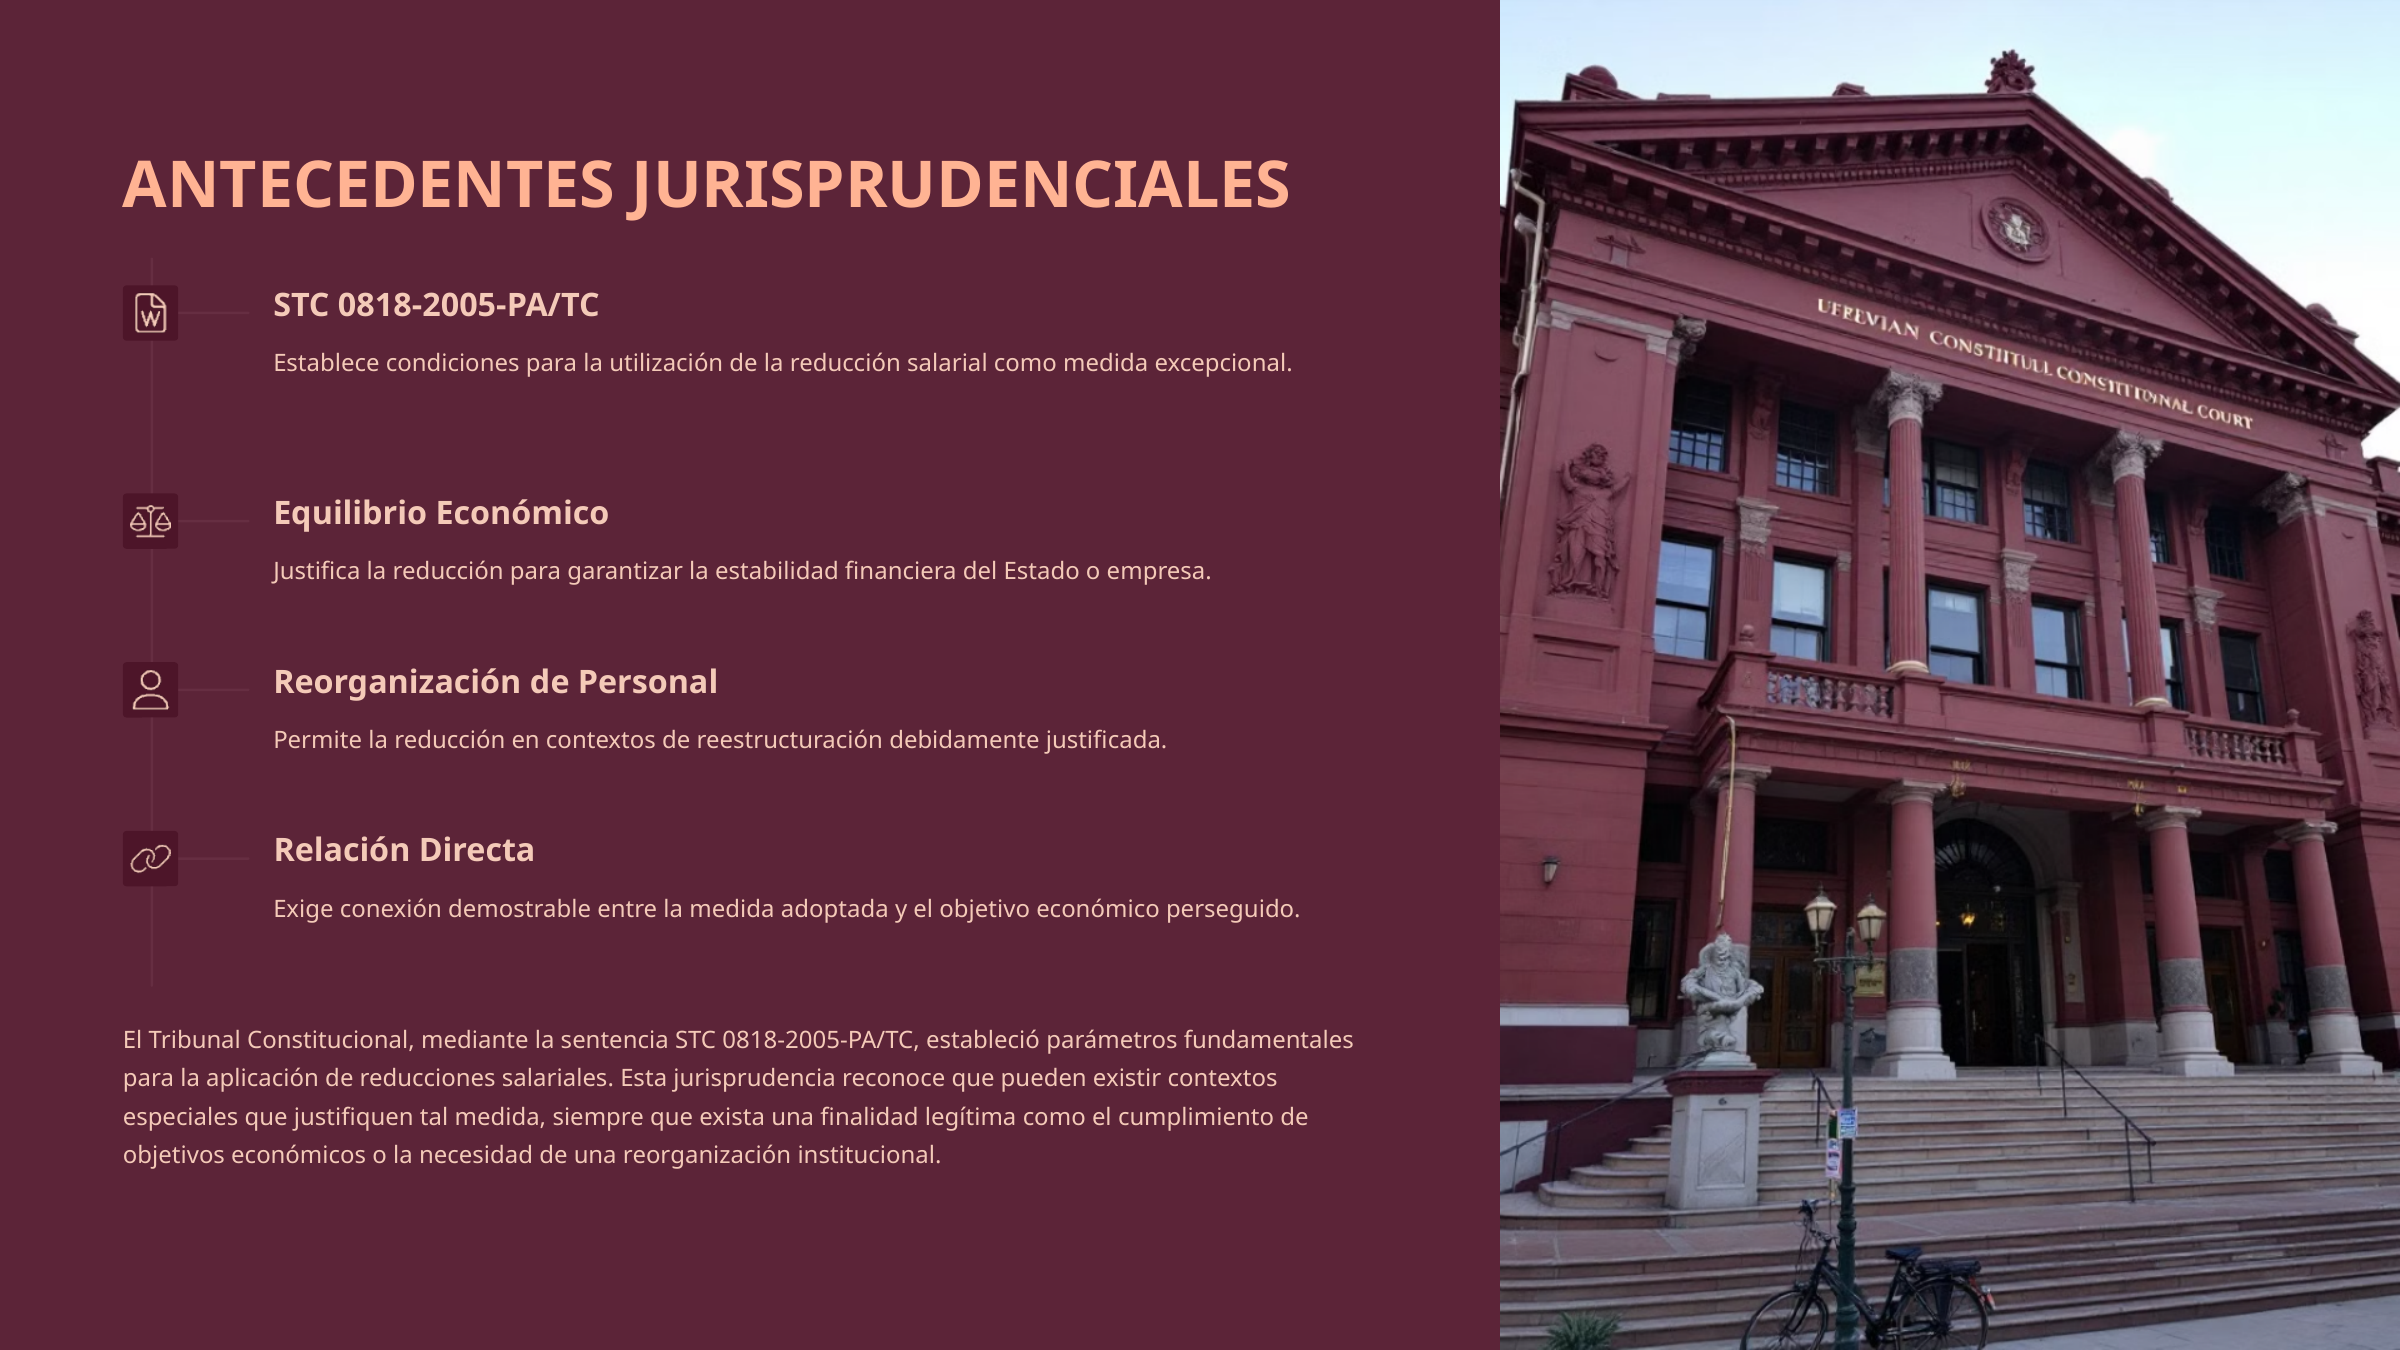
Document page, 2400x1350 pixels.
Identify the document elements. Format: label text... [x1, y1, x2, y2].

text_box [150, 341, 154, 493]
text_box Permite la reducción en contextos de reestructuración debidamente justificada. [273, 714, 1377, 755]
text_box [179, 688, 250, 692]
text_box [122, 493, 179, 549]
text_box ANTECEDENTES JURISPRUDENCIALES [122, 138, 1352, 221]
text_box Establece condiciones para la utilización de la reducción salarial como medida excepcional. [273, 337, 1377, 417]
picture [130, 665, 171, 715]
text_box [150, 549, 154, 662]
picture [130, 833, 171, 884]
picture [130, 288, 171, 338]
text_box [122, 830, 179, 887]
text_box Reorganización de Personal [273, 659, 712, 700]
text_box [150, 887, 154, 987]
text_box [179, 311, 250, 315]
picture [1499, 0, 2400, 1350]
text_box [179, 519, 250, 523]
text_box Exige conexión demostrable entre la medida adoptada y el objetivo económico perseguido. [273, 883, 1377, 963]
text_box STC 0818-2005-PA/TC [273, 282, 623, 324]
text_box Equilibrio Económico [273, 490, 613, 532]
text_box [150, 718, 154, 830]
text_box [122, 662, 179, 718]
text_box Relación Directa [273, 827, 602, 869]
text_box El Tribunal Constitucional, mediante la sentencia STC 0818-2005-PA/TC, estableció parámetros fundamentales para la aplicación de reducciones salariales. Esta jurisprudencia reconoce que pueden existir contextos especiales que justifiquen tal medida, siempre que exista una finalidad legítima como el cumplimiento de objetivos económicos o la necesidad de una reorganización institucional. [122, 1014, 1377, 1211]
text_box [150, 257, 154, 285]
text_box Justifica la reducción para garantizar la estabilidad financiera del Estado o empresa. [273, 546, 1377, 586]
picture [130, 496, 171, 546]
text_box [122, 285, 179, 341]
